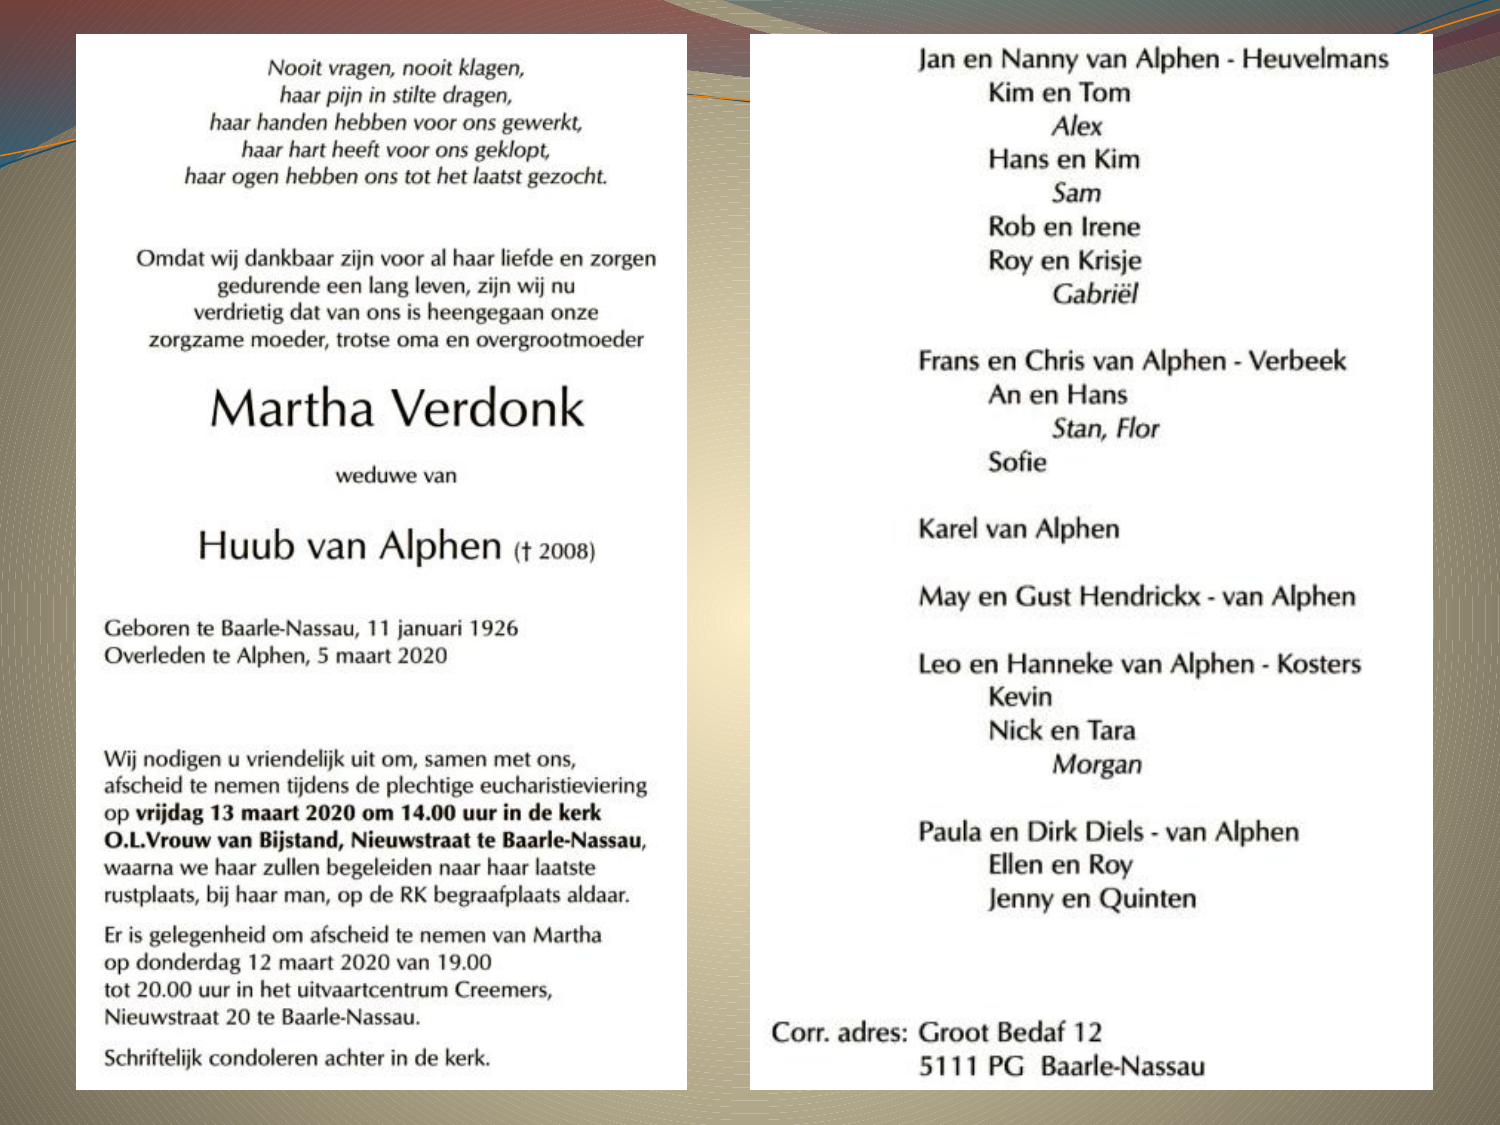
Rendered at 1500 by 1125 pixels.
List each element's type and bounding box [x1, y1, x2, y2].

picture [76, 34, 687, 1091]
picture [749, 34, 1433, 1091]
